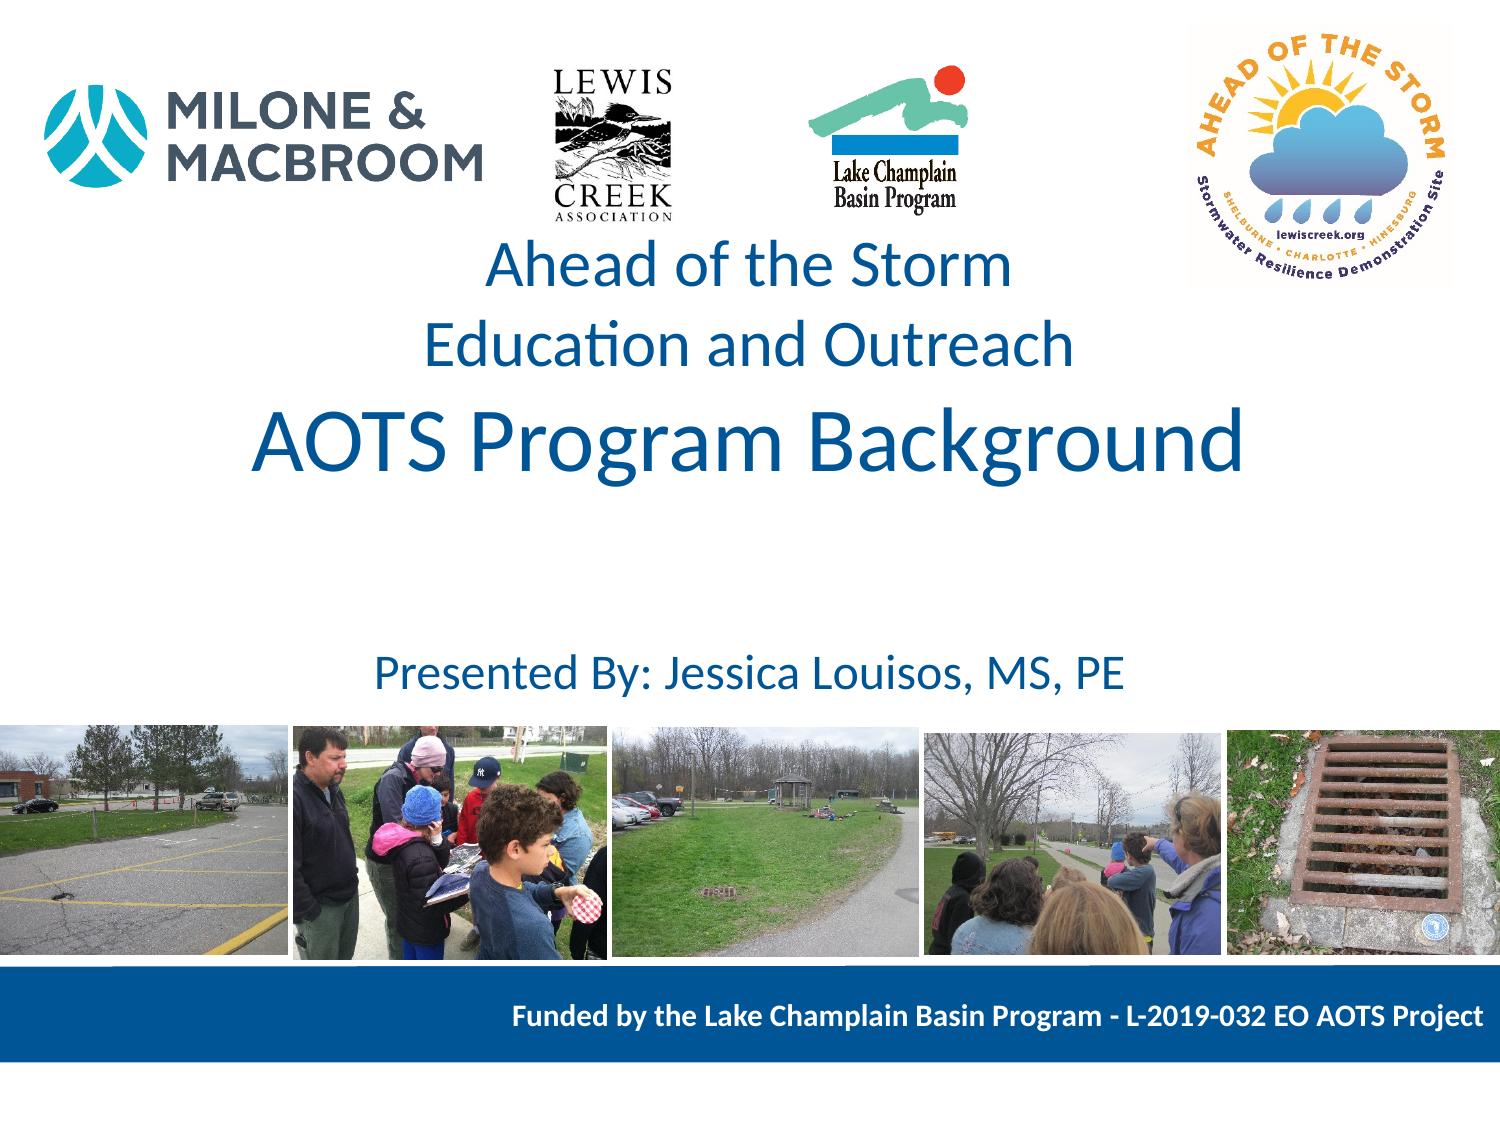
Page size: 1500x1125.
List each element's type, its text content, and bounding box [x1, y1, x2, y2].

text_box [0, 973, 1500, 1064]
picture [44, 84, 482, 189]
text_box Ahead of the Storm Education and Outreach AOTS Program Background [0, 212, 1500, 498]
picture [1187, 23, 1454, 290]
text_box Funded by the Lake Champlain Basin Program - L-2019-032 EO AOTS Project [24, 987, 1500, 1040]
picture [545, 63, 681, 229]
picture [799, 57, 974, 223]
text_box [0, 724, 1500, 965]
text_box Presented By: Jessica Louisos, MS, PE [0, 562, 1500, 708]
